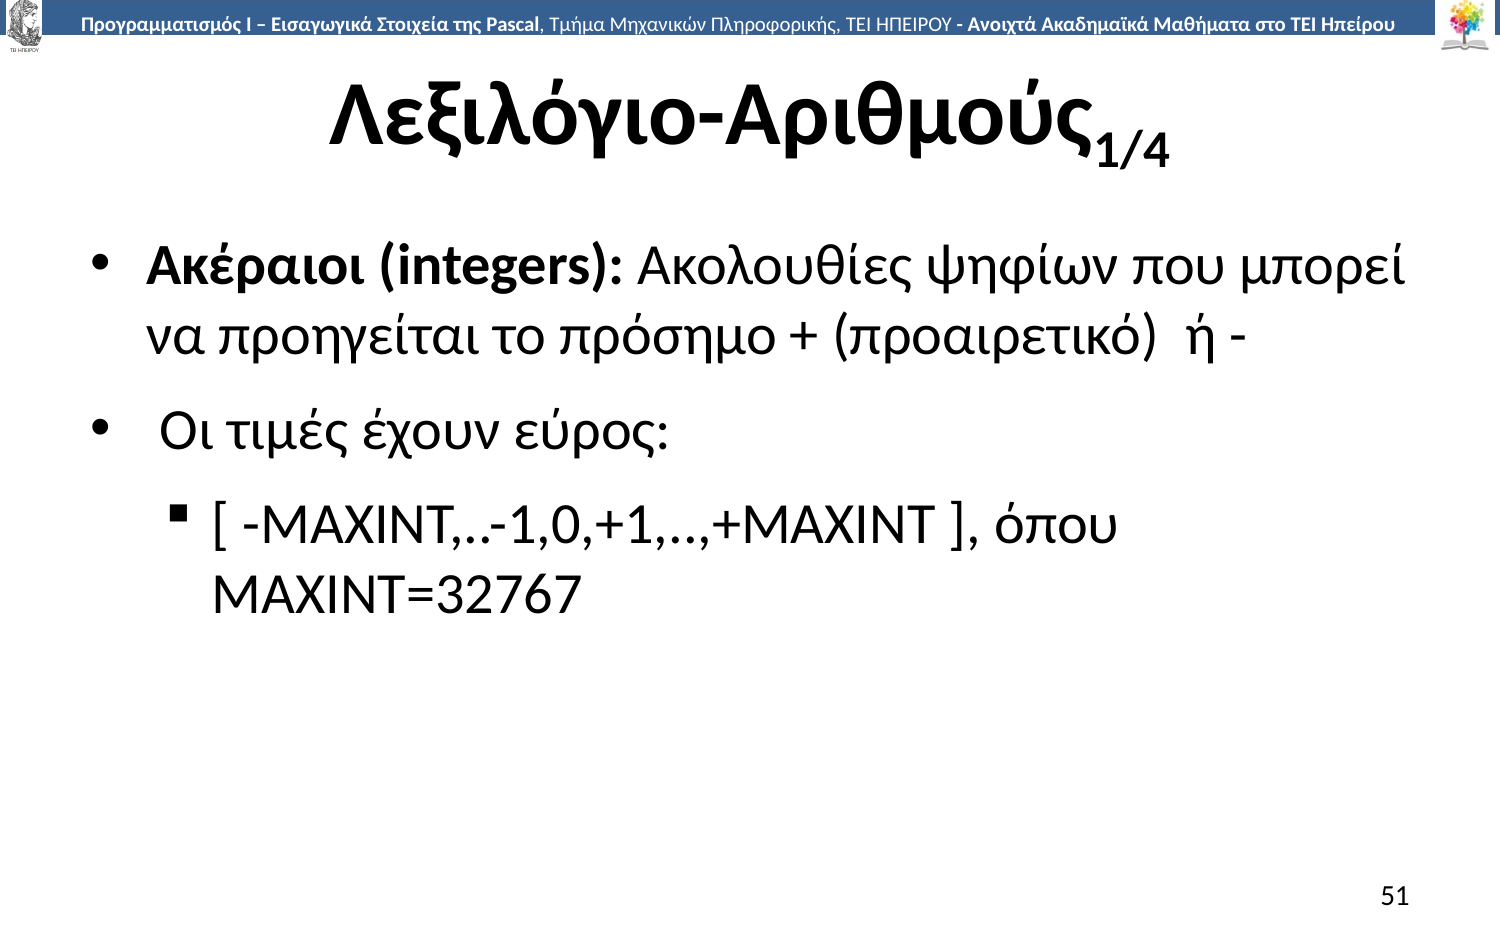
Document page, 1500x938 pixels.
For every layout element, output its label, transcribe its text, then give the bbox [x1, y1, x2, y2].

picture [6, 0, 42, 54]
title Λεξιλόγιο-Αριθμούς1/4 [75, 37, 1425, 194]
picture [1435, 0, 1495, 52]
list Ακέραιοι (integers): Ακολουθίες ψηφίων που μπορεί να προηγείται το πρόσημο + (προαιρετικό) ή - Οι τιμές έχουν εύρος: [ -MAXINT,..-1,0,+1,..,+MAXINT ], όπου MAXINT=32767 [75, 218, 1425, 838]
slide_number 51 [1074, 868, 1425, 919]
